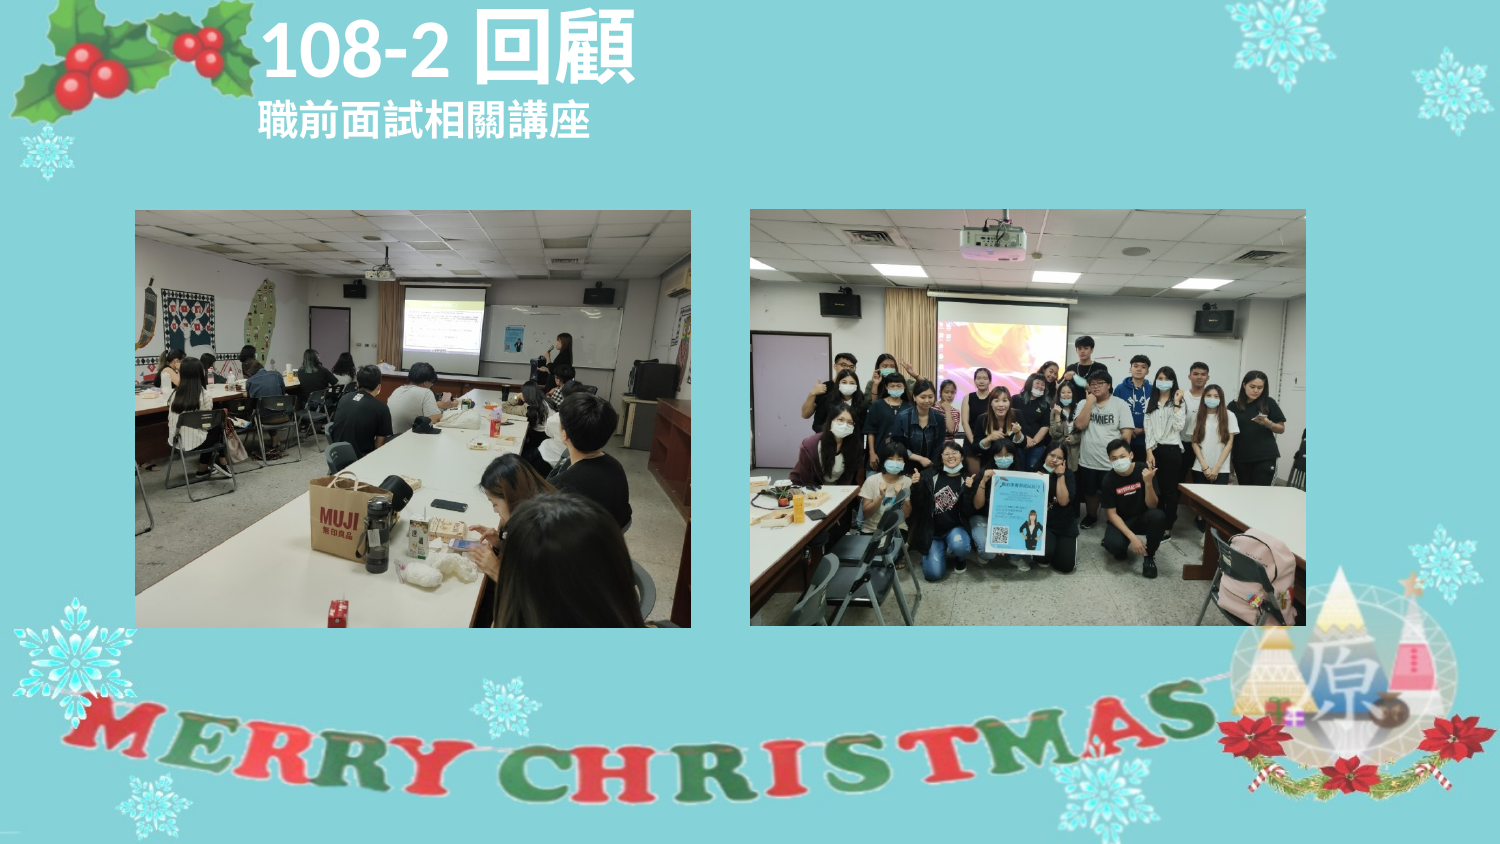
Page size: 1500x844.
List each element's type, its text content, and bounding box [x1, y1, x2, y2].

title 108-2回顧 職前面試相關講座 [242, 8, 1500, 130]
picture [749, 208, 1306, 626]
picture [135, 210, 692, 628]
